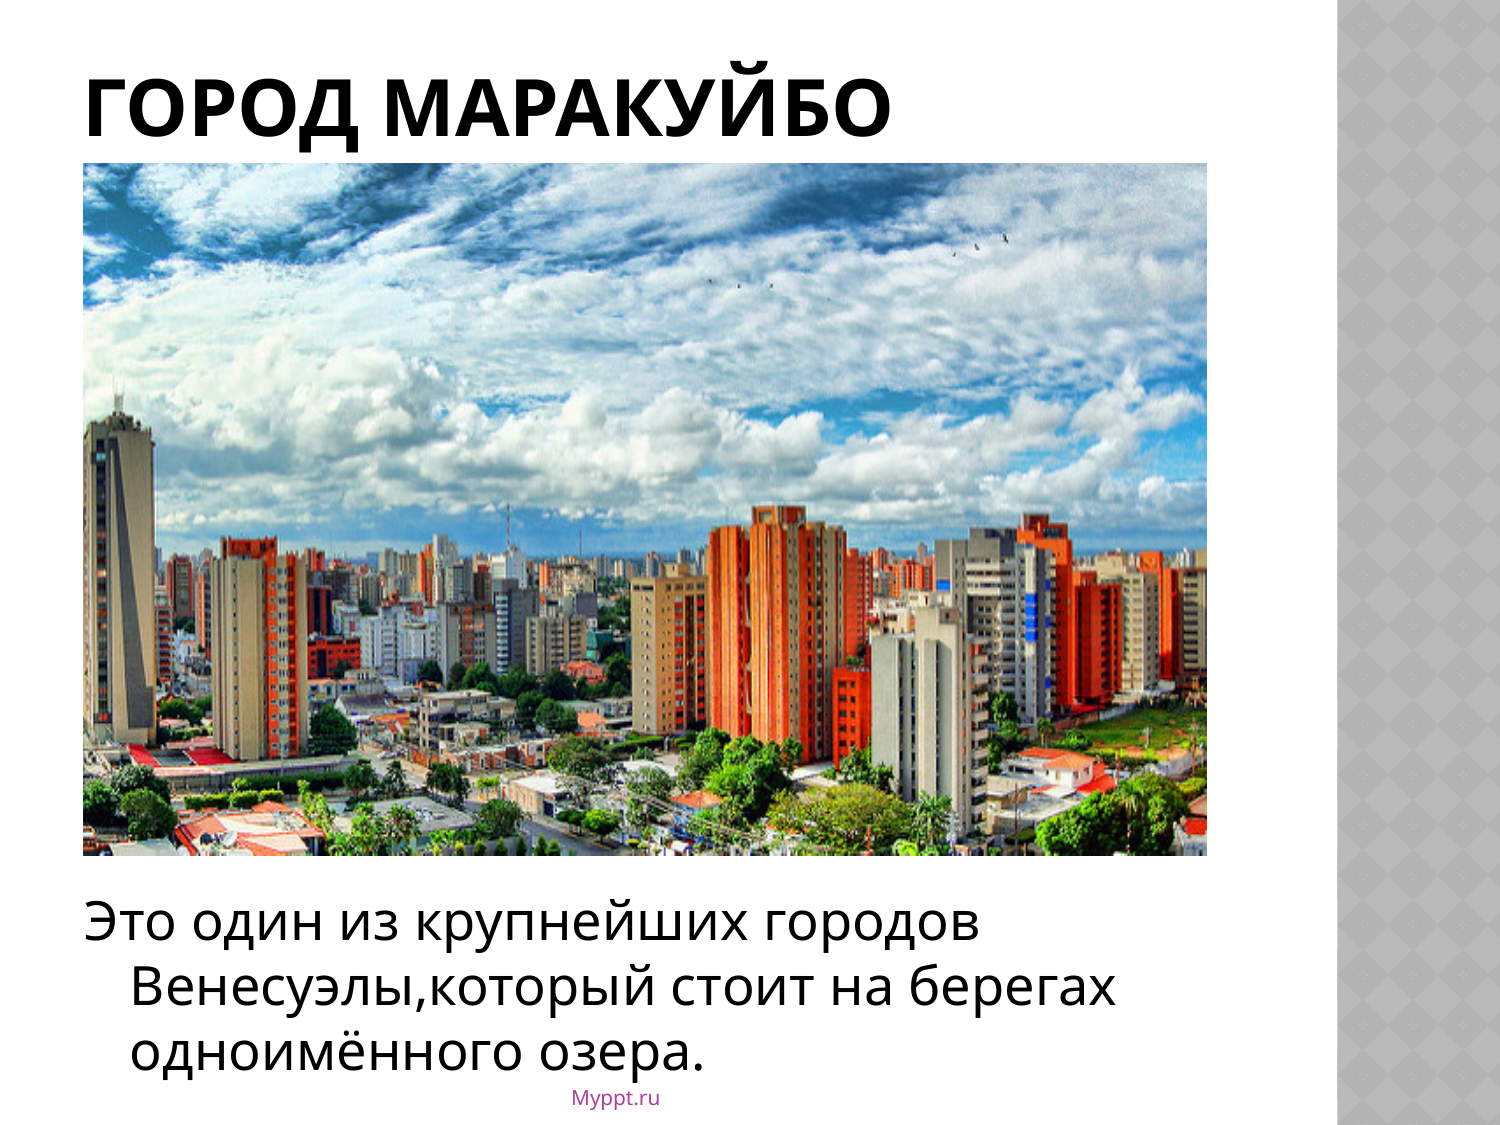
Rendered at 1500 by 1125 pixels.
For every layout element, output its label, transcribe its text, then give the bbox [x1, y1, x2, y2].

footer Myppt.ru [75, 1075, 675, 1114]
list Это один из крупнейших городов Венесуэлы,который стоит на берегах одноимённого озера. [70, 878, 1258, 1095]
picture [82, 163, 1208, 856]
title Город маракуйбо [75, 52, 1263, 153]
